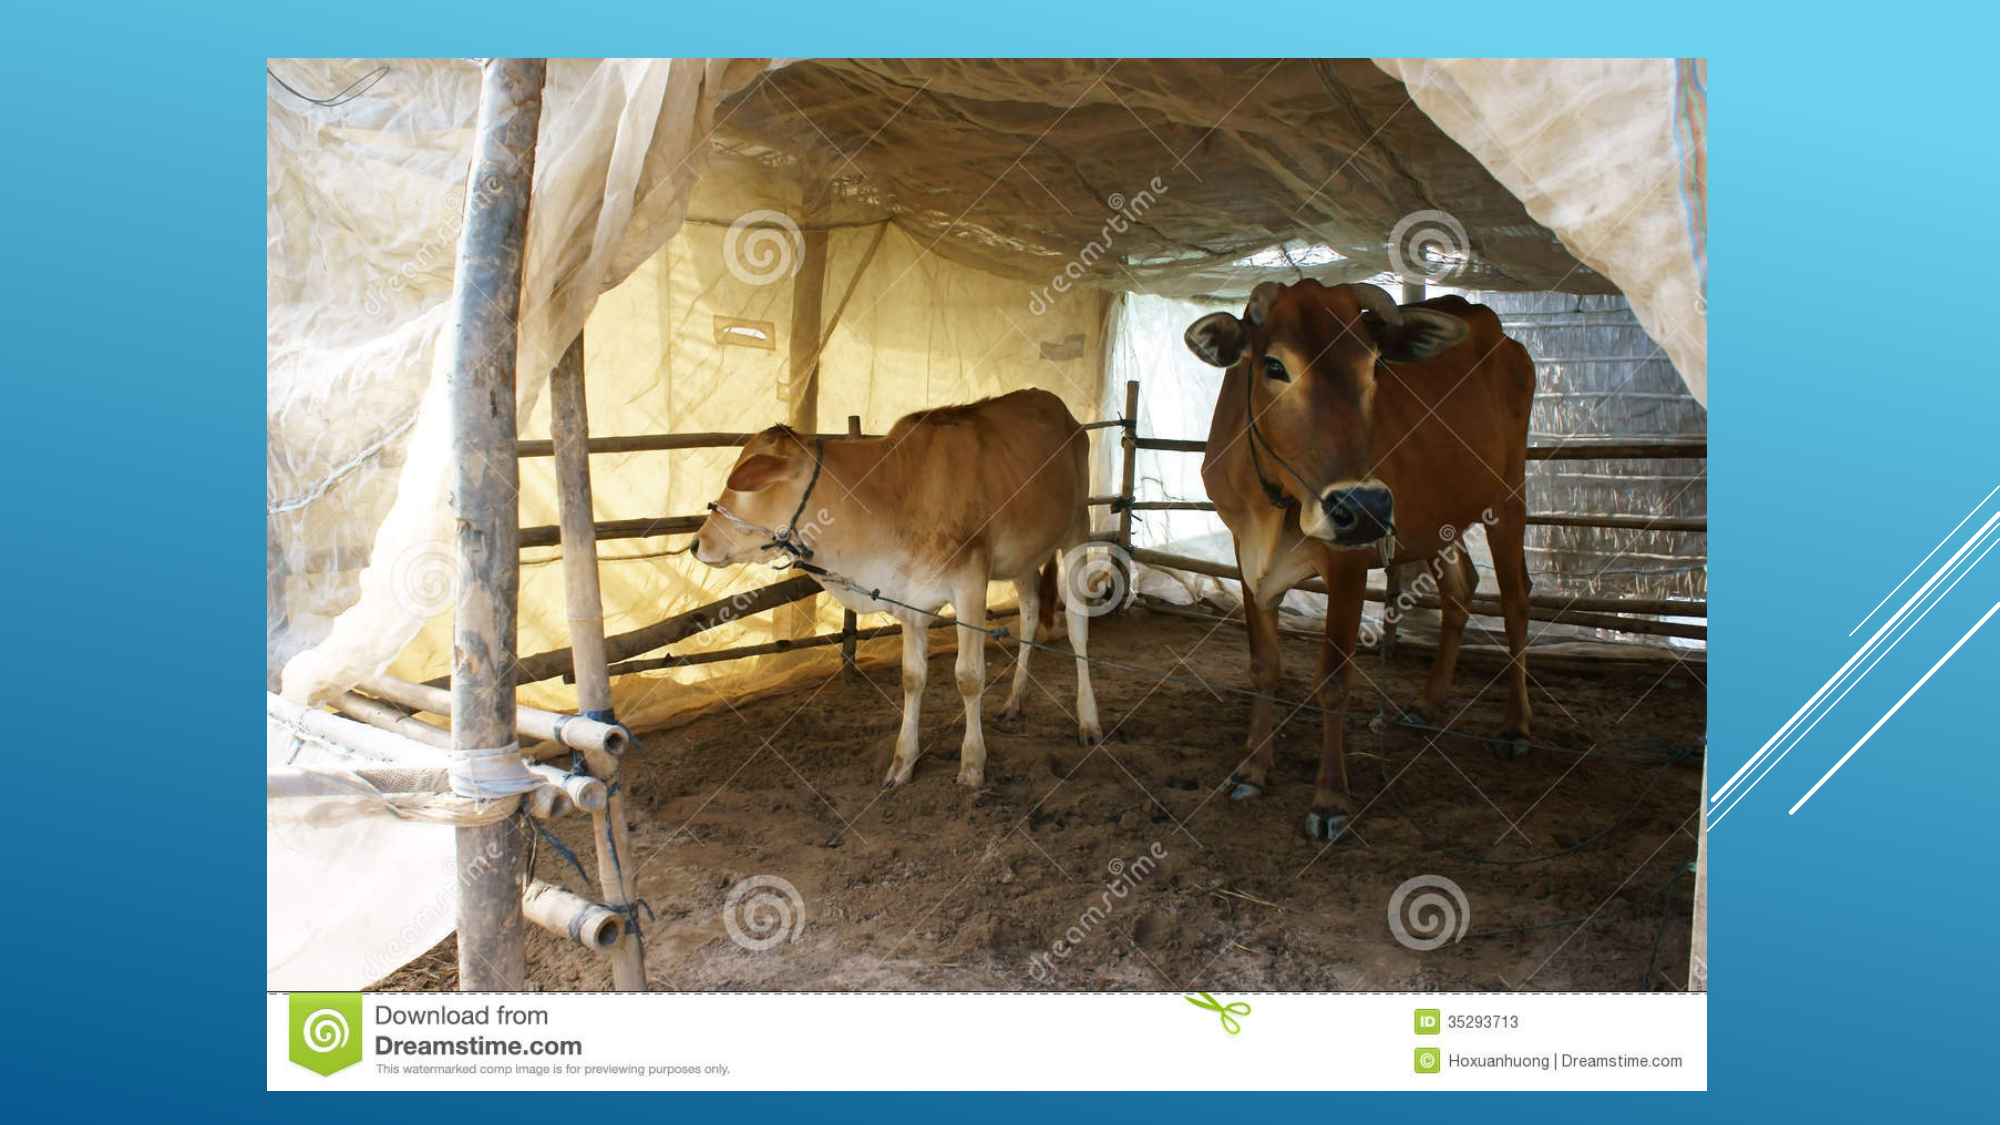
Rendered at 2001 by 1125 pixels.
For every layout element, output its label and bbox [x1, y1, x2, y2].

picture [267, 58, 1707, 1091]
